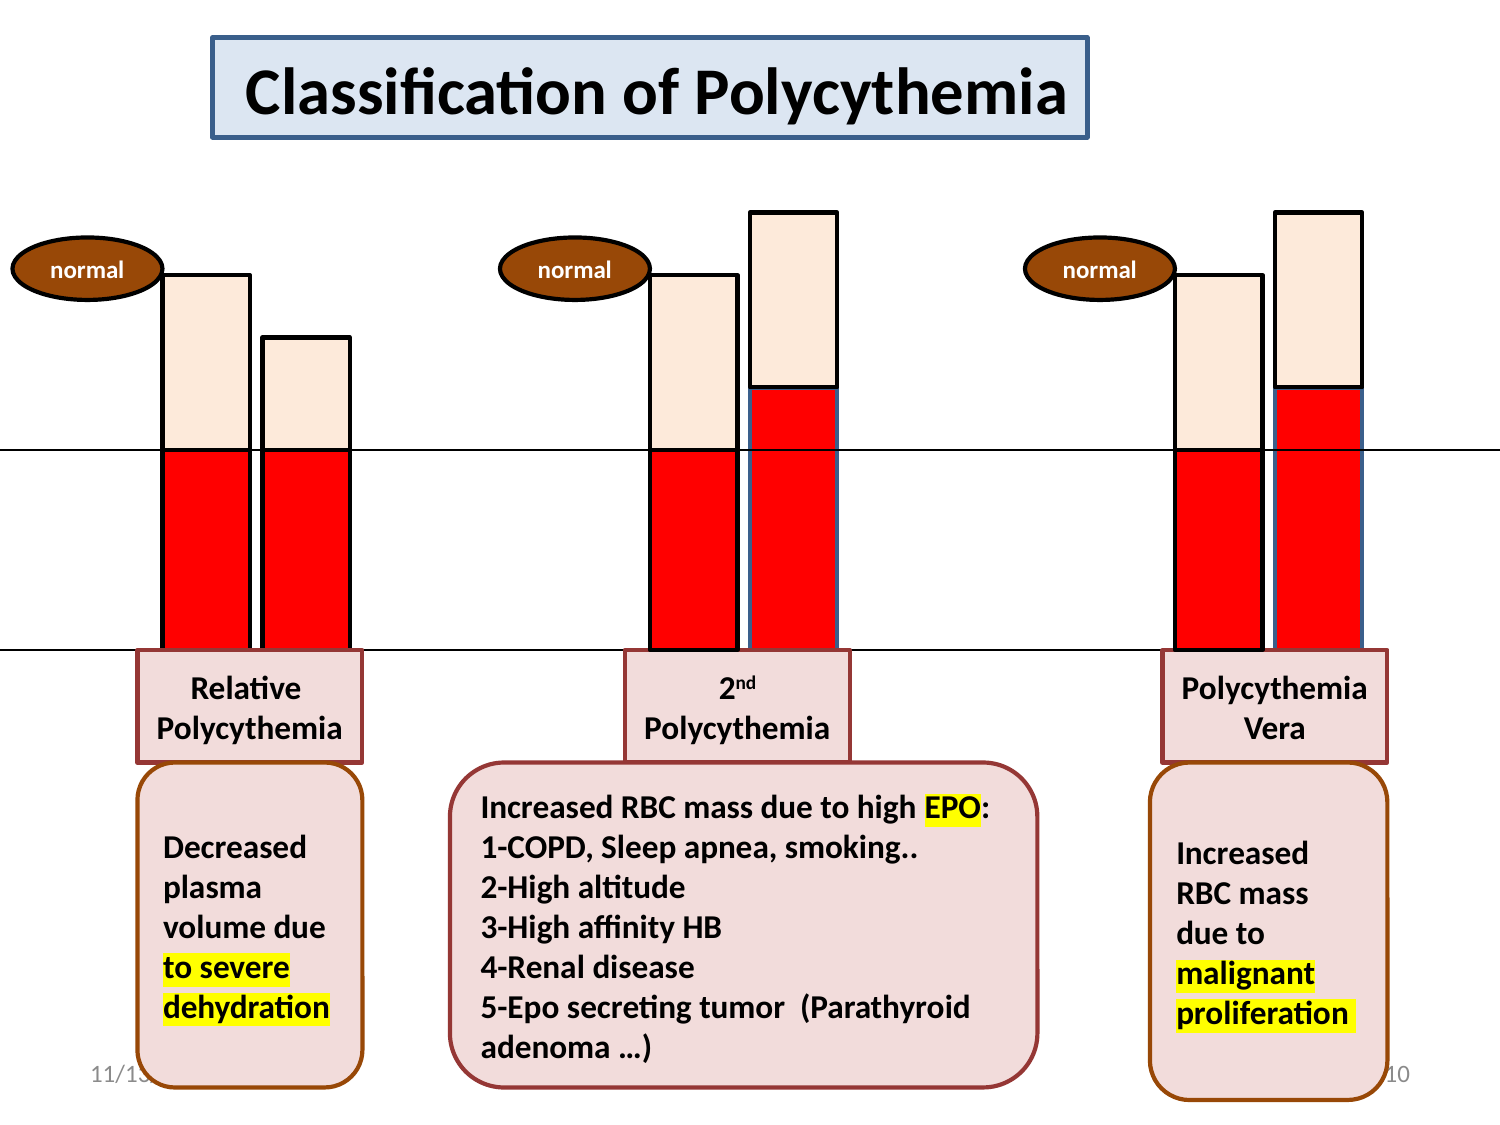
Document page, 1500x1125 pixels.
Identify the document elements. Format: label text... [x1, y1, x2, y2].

text_box Classification of Polycythemia [210, 35, 1090, 140]
text_box [1173, 459, 1265, 649]
text_box 2nd Polycythemia [623, 659, 852, 760]
text_box [1173, 273, 1265, 448]
text_box [648, 273, 740, 449]
text_box [260, 335, 352, 449]
text_box normal [10, 235, 165, 303]
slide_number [75, 1042, 425, 1103]
text_box [1273, 389, 1364, 449]
text_box Increased RBC mass due to malignant proliferation [1147, 760, 1390, 1042]
text_box Increased RBC mass due to high EPO: 1-COPD, Sleep apnea, smoking.. 2-High altitude 3-High affinity HB 4-Renal disease 5-Epo secreting tumor (Parathyroid adenoma …) [447, 760, 1040, 1090]
text_box [260, 459, 352, 648]
text_box normal [497, 235, 653, 303]
text_box [160, 459, 252, 648]
text_box [748, 389, 839, 449]
text_box [748, 459, 839, 648]
text_box [748, 210, 839, 389]
text_box [160, 273, 252, 449]
text_box [1273, 210, 1364, 389]
text_box Decreased plasma volume due to severe dehydration [135, 760, 365, 1042]
text_box [648, 459, 740, 649]
text_box Relative Polycythemia [135, 659, 364, 765]
slide_number 10 [1074, 1042, 1425, 1103]
text_box normal [1022, 235, 1178, 303]
text_box [1273, 459, 1364, 648]
text_box Polycythemia Vera [1160, 648, 1389, 765]
